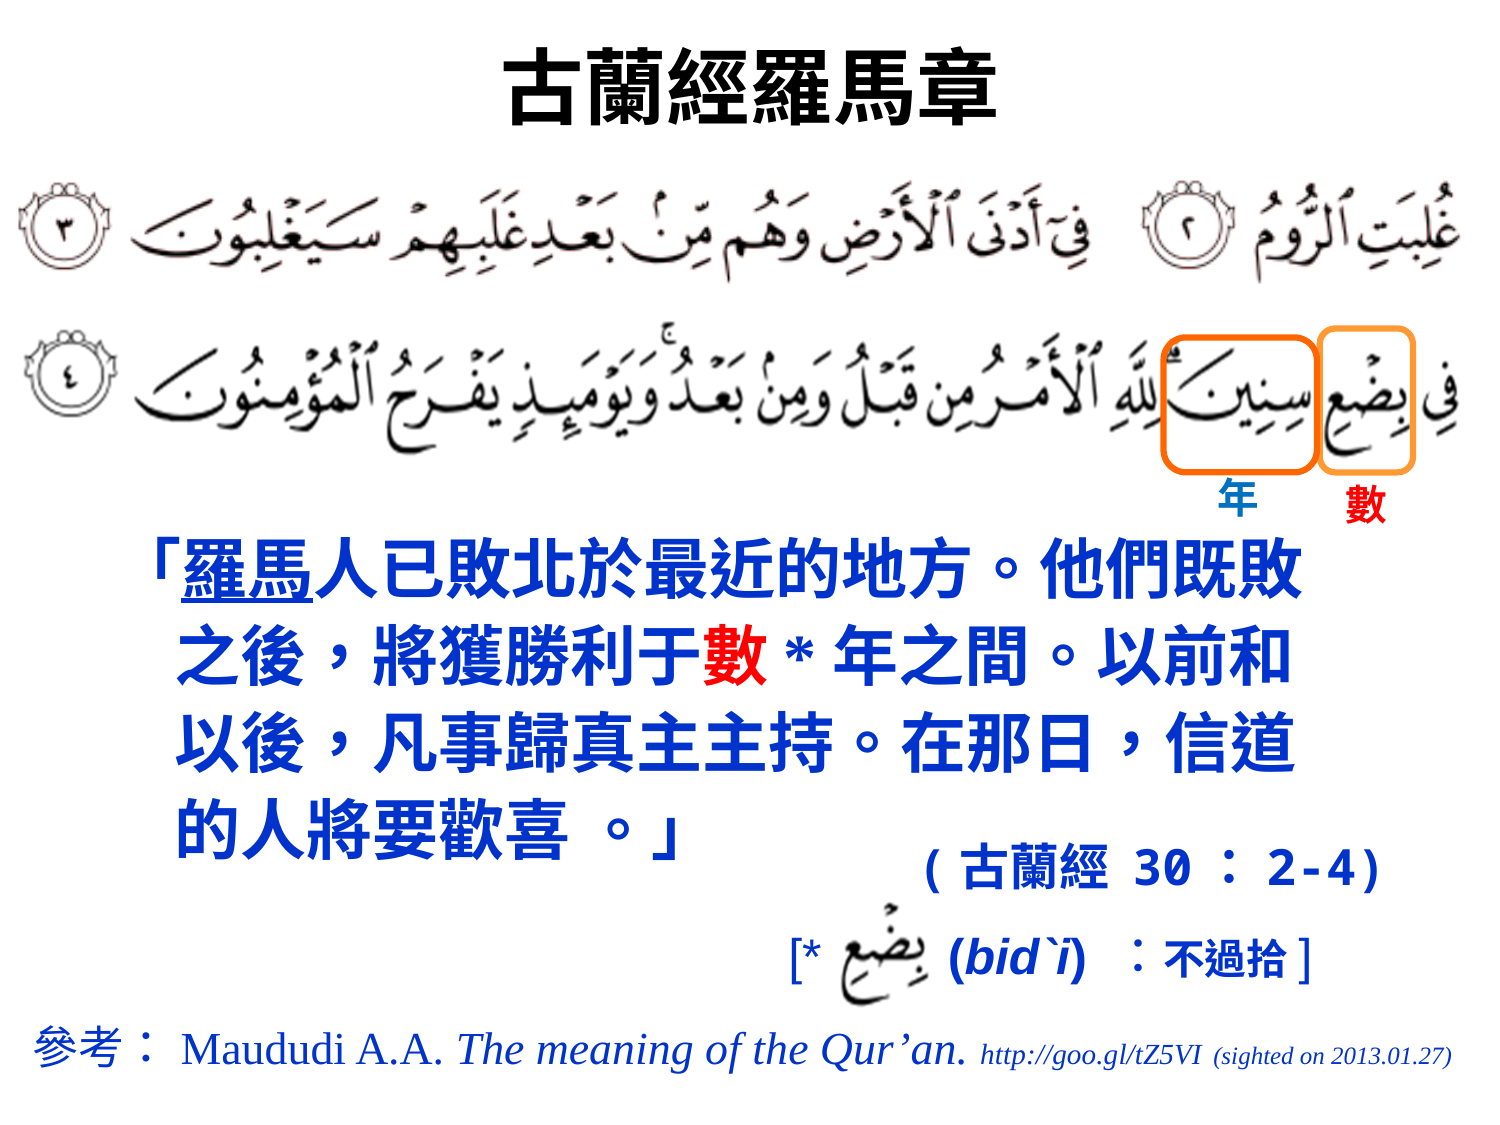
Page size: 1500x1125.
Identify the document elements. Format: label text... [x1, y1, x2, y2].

list 「羅馬人已敗北於最近的地方。他們既敗之後，將獲勝利于數*年之間。以前和以後，凡事歸真主主持。在那日，信道的人將要歡喜 。」 [100, 512, 1376, 879]
text_box 年 [1185, 483, 1292, 530]
text_box 古蘭經羅馬章 [431, 28, 1069, 143]
picture [0, 148, 1497, 475]
text_box (古蘭經 30：2-4) [902, 822, 1402, 904]
text_box 參考：Maududi A.A. The meaning of the Qur’an. http://goo.gl/tZ5VI (sighted on 2013.01.27) [17, 1011, 1500, 1082]
text_box [* (bid`i) ：不過拾] [773, 916, 828, 992]
text_box [* (bid`i) ：不過拾] [941, 916, 1459, 992]
picture [833, 833, 937, 1024]
text_box 數 [1301, 483, 1432, 537]
